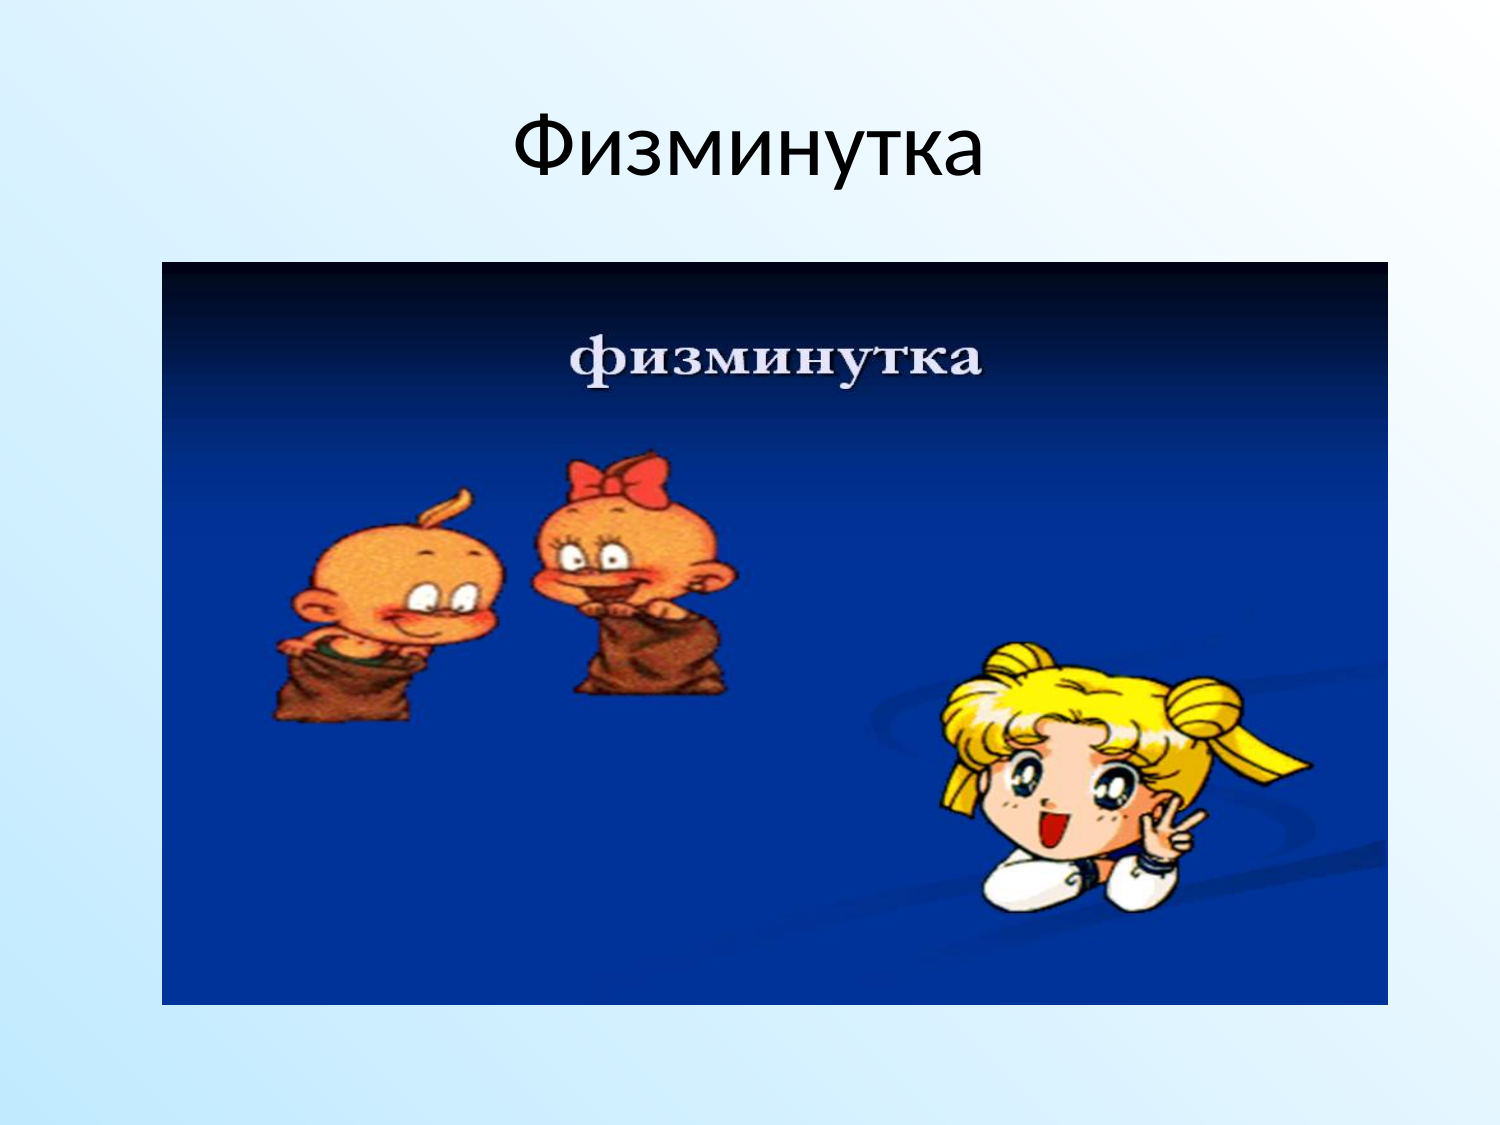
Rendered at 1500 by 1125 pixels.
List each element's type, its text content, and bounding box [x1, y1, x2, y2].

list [162, 262, 1388, 1006]
title Физминутка [75, 45, 1425, 233]
